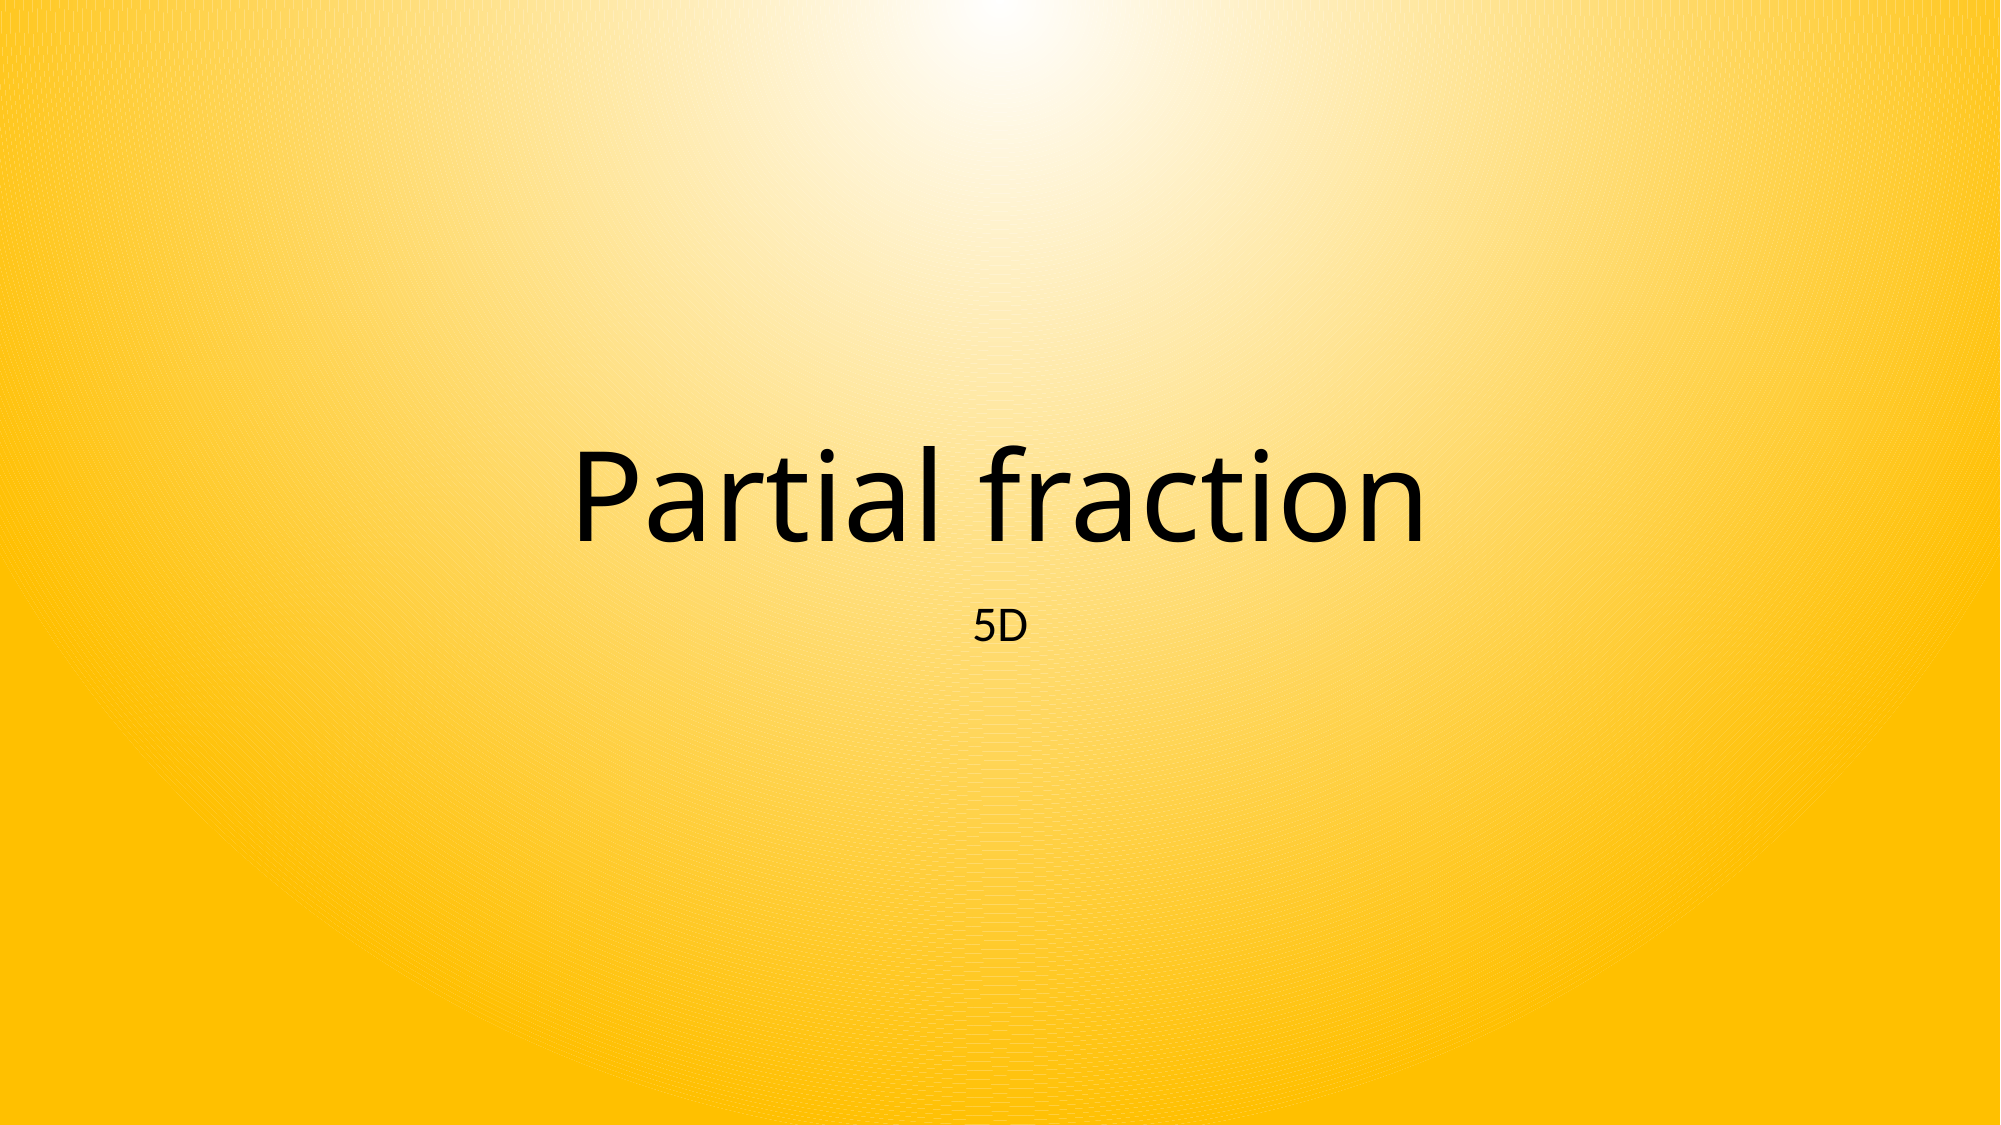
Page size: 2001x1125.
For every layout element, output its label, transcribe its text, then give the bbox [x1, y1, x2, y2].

subtitle 5D [249, 590, 1750, 863]
title Partial fraction [249, 184, 1750, 576]
